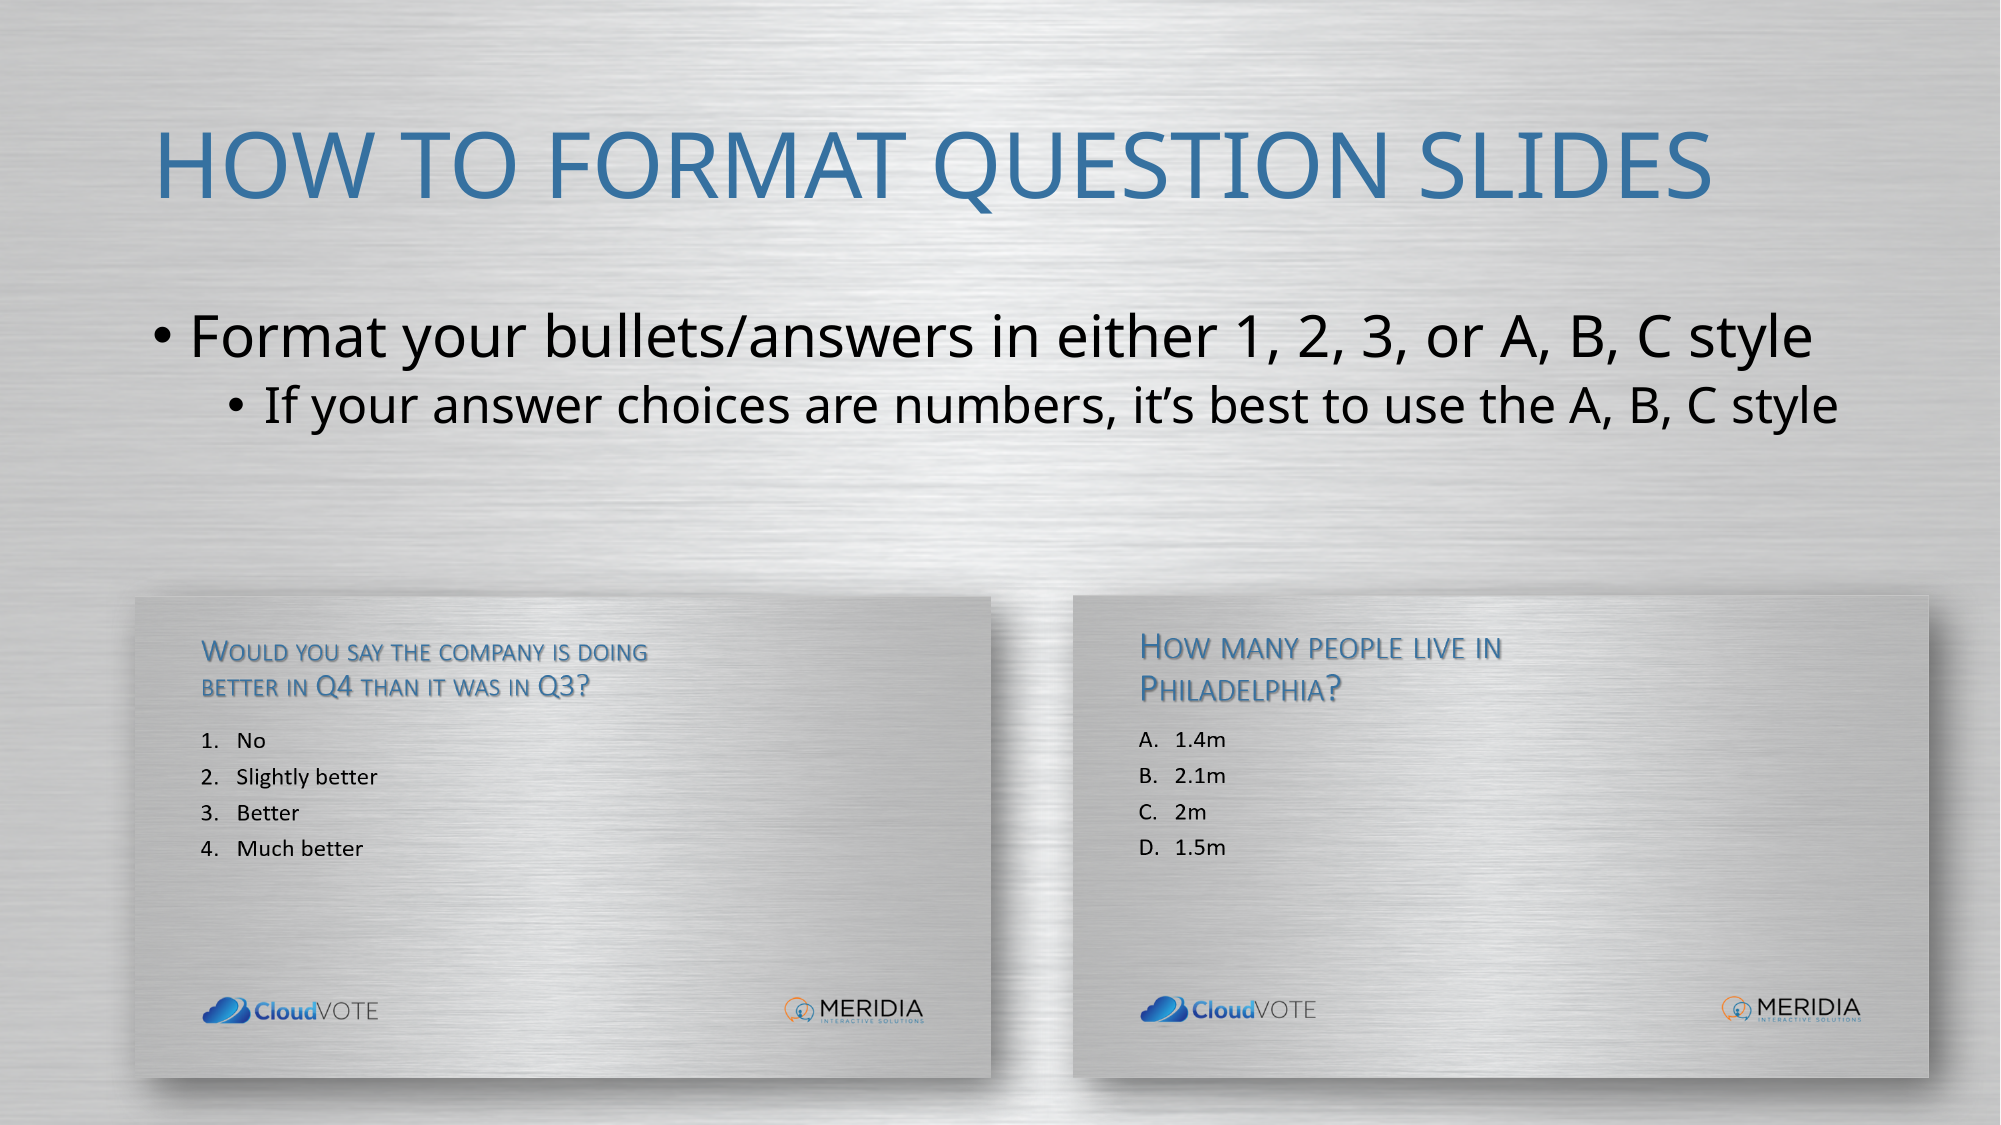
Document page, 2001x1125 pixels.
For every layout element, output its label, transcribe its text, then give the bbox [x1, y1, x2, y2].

title How to Format Question Slides [137, 59, 1863, 278]
list Format your bullets/answers in either 1, 2, 3, or A, B, C style If your answer choices are numbers, it’s best to use the A, B, C style [137, 299, 1863, 1014]
picture [0, 0, 2001, 1125]
